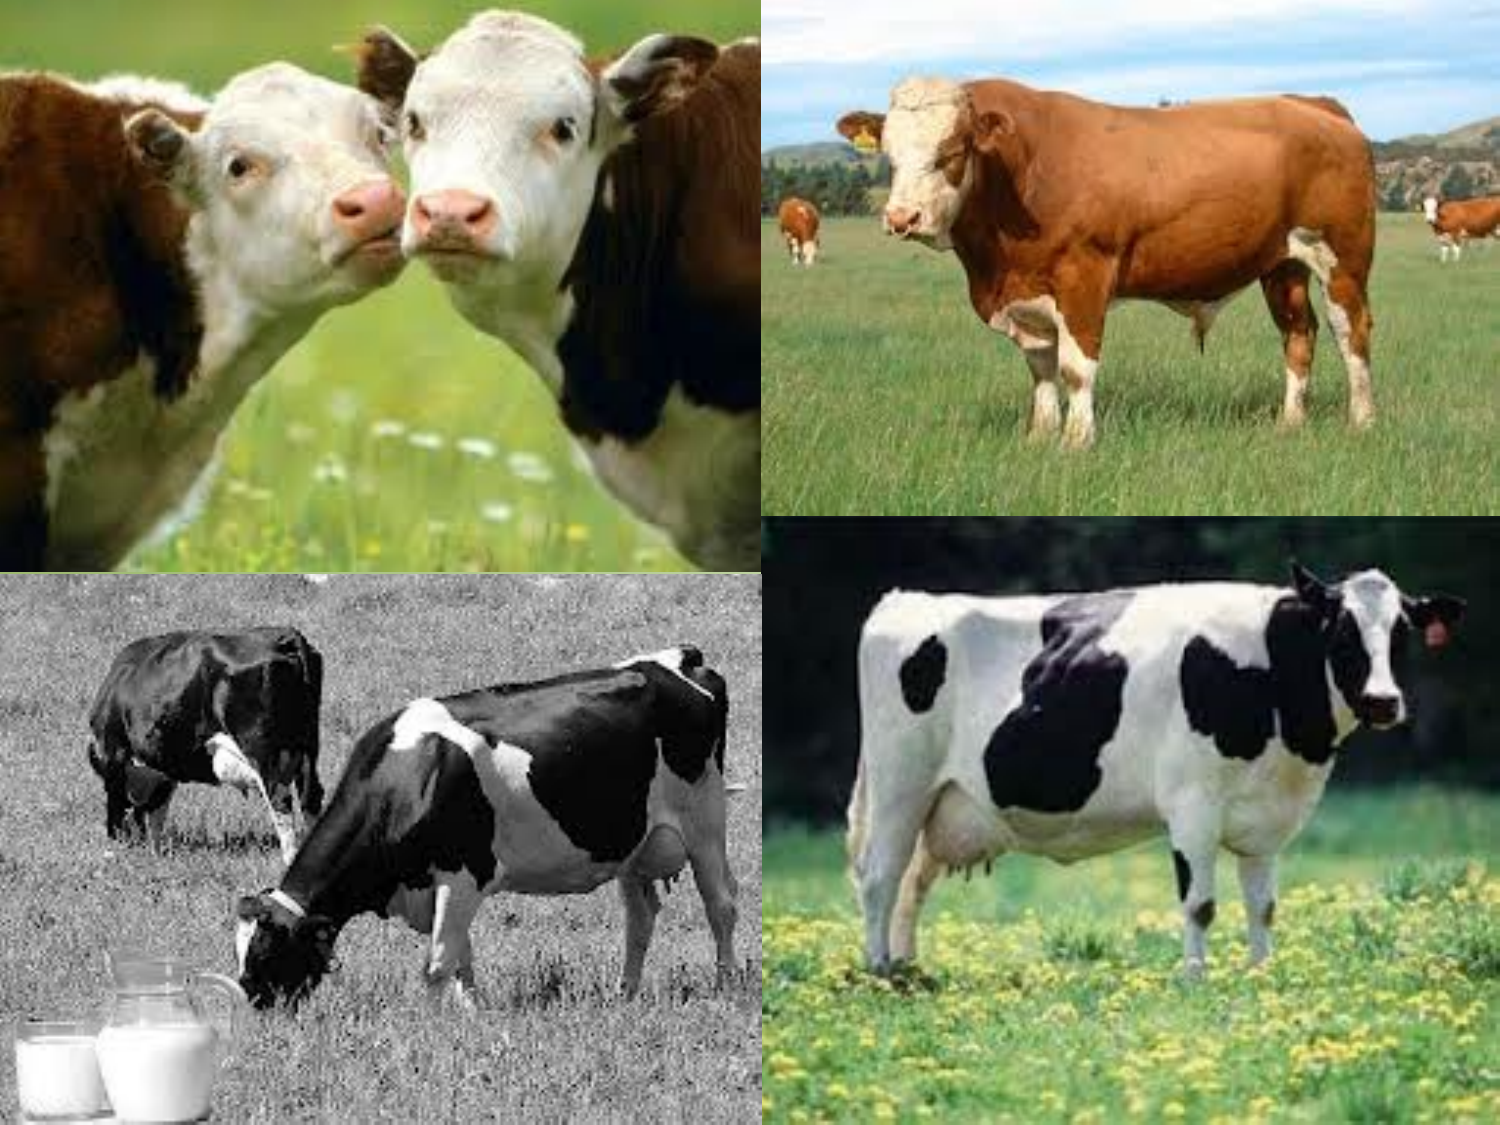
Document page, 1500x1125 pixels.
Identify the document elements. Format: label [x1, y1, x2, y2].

list [0, 0, 759, 572]
picture [0, 0, 1500, 1125]
